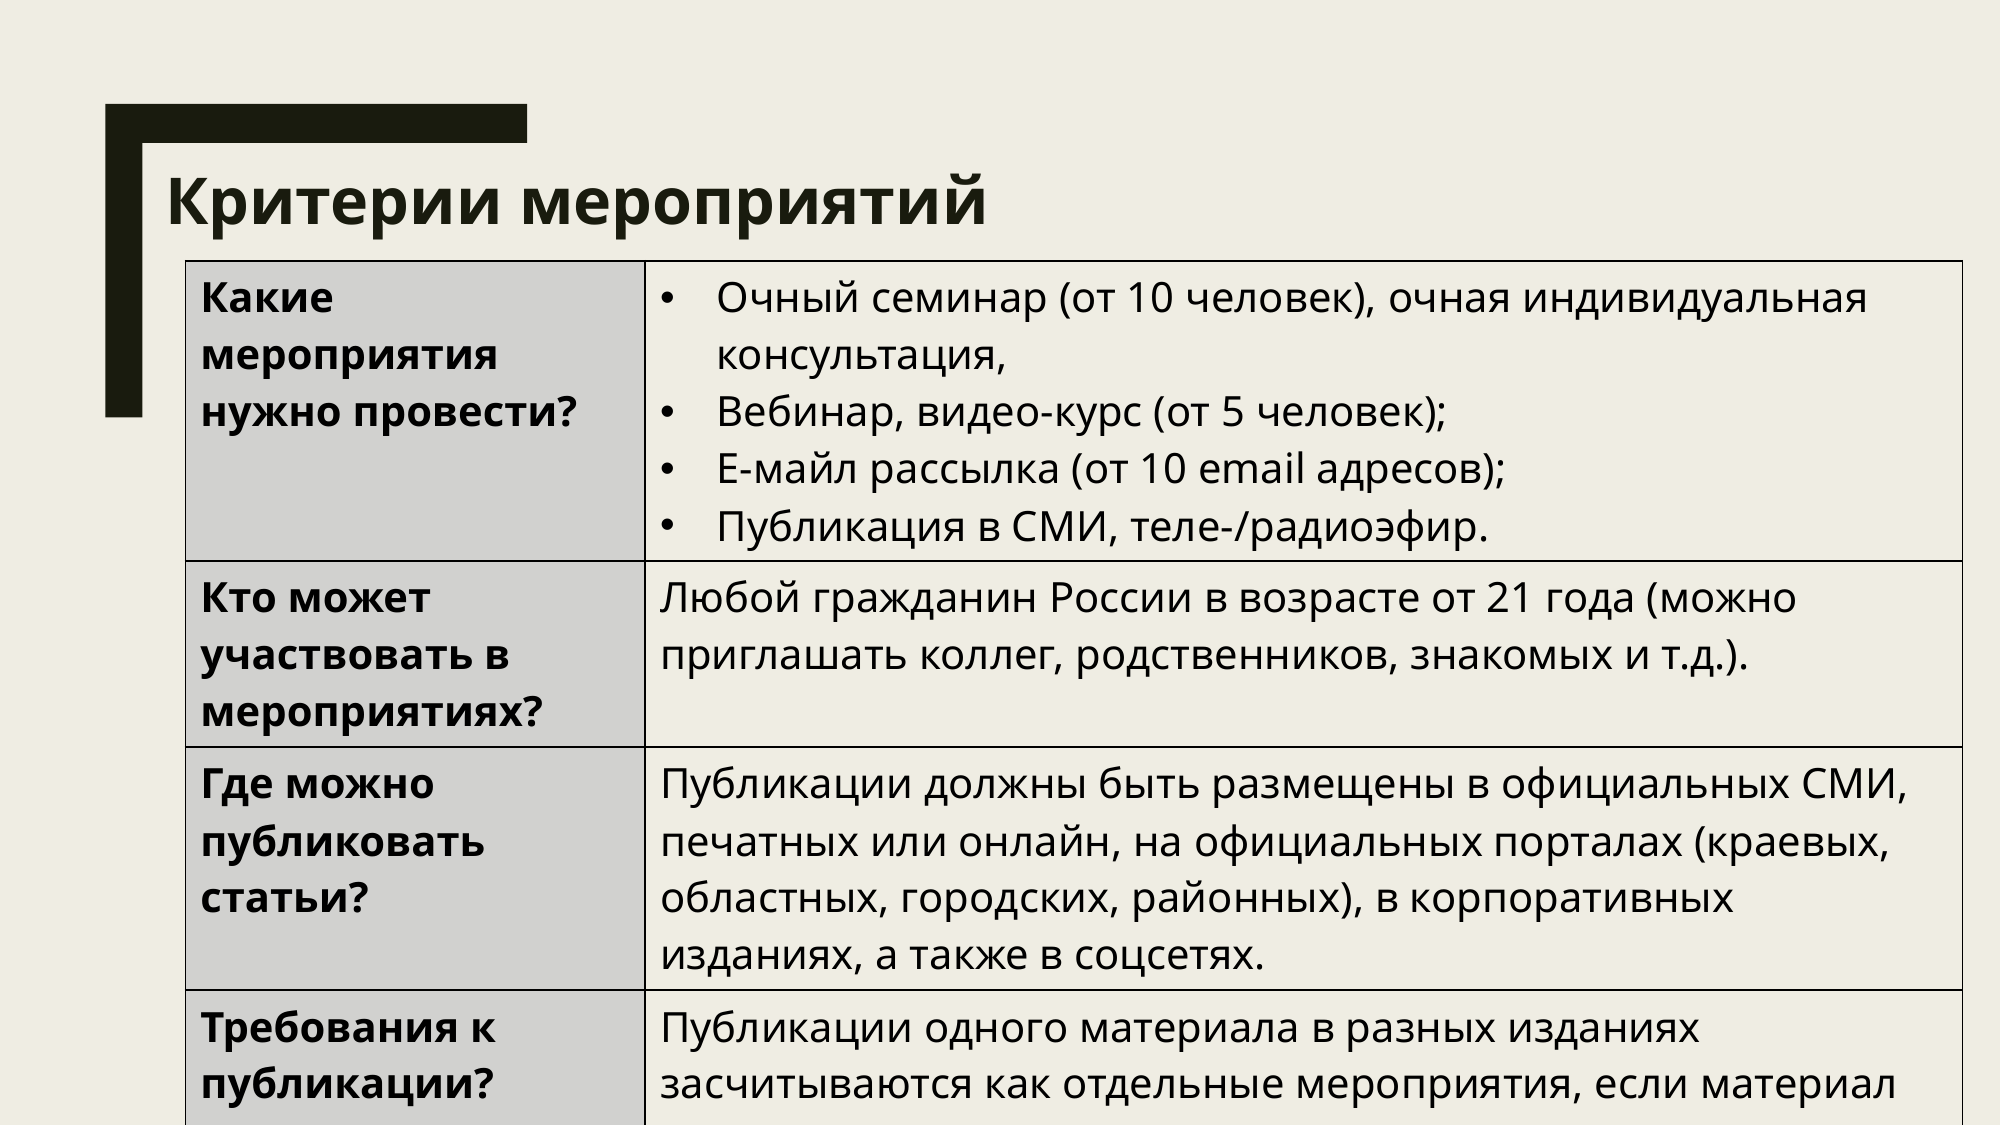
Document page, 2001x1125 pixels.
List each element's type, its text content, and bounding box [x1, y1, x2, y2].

table_cell Публикации одного материала в разных изданиях засчитываются как отдельные мероприятия, если материал не является эксклюзивным для конкретного СМИ. [646, 991, 1962, 1125]
text_box [0, 0, 2000, 1125]
table_header Очный семинар (от 10 человек), очная индивидуальная консультация, Вебинар, видео-курс (от 5 человек); Е-майл рассылка (от 10 email адресов); Публикация в СМИ, теле-/радиоэфир. [646, 280, 1962, 560]
table_cell Кто может участвовать в мероприятиях? [186, 562, 644, 746]
table_cell Любой гражданин России в возрасте от 21 года (можно приглашать коллег, родственников, знакомых и т.д.). [646, 562, 1962, 746]
text_box [105, 103, 528, 418]
table_cell Требования к публикации? [186, 991, 644, 1125]
table_cell Где можно публиковать статьи? [186, 748, 644, 989]
table_header Какие мероприятия нужно провести? [186, 280, 644, 560]
title Критерии мероприятий [150, 154, 2000, 280]
table_cell Публикации должны быть размещены в официальных СМИ, печатных или онлайн, на официальных порталах (краевых, областных, городских, районных), в корпоративных изданиях, а также в соцсетях. [646, 748, 1962, 989]
